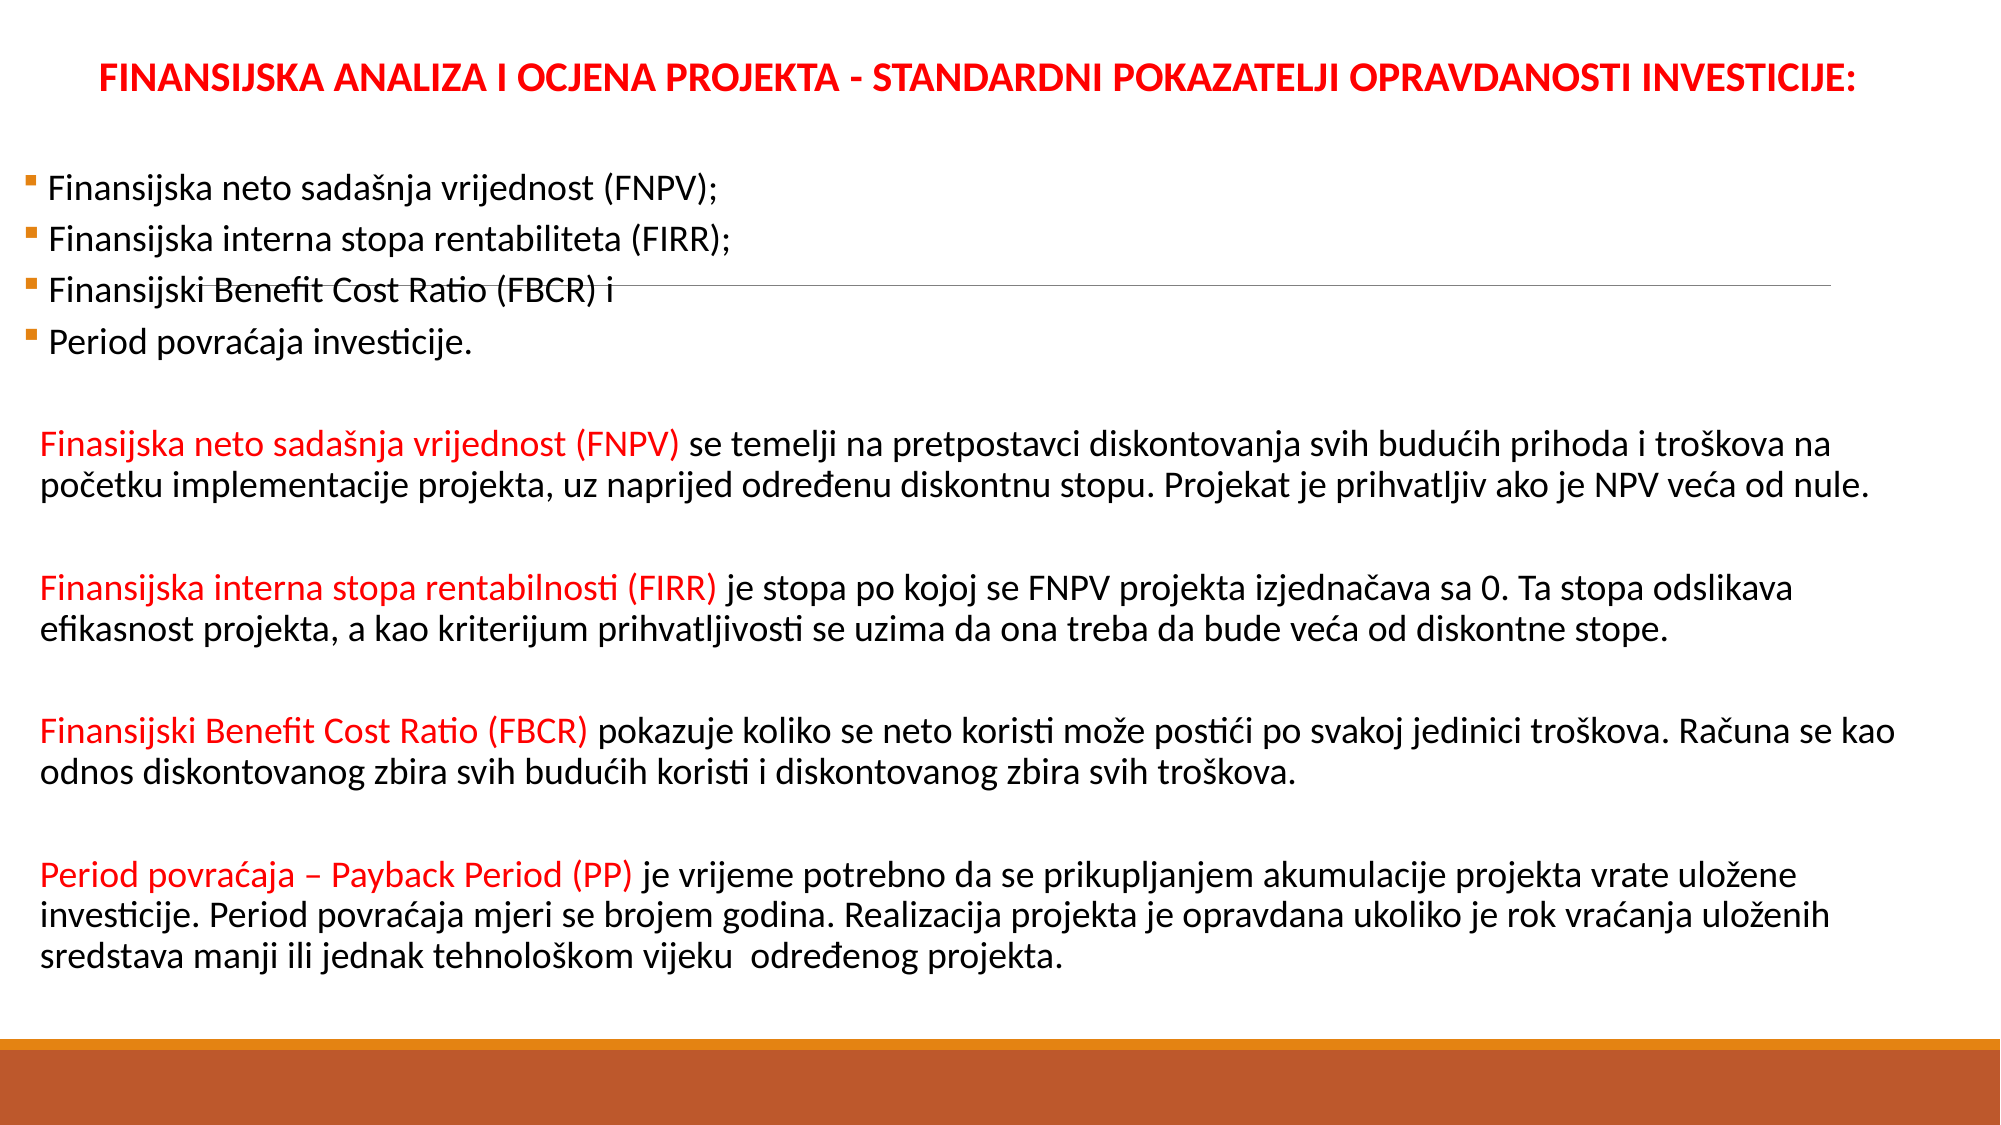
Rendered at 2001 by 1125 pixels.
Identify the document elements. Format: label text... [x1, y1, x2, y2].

list FINANSIJSKA ANALIZA I OCJENA PROJEKTA - STANDARDNI POKAZATELJI OPRAVDANOSTI INVESTICIJE: Finansijska neto sadašnja vrijednost (FNPV); Finansijska interna stopa rentabiliteta (FIRR); Finansijski Benefit Cost Ratio (FBCR) i Period povraćaja investicije. Finasijska neto sadašnja vrijednost (FNPV) se temelji na pretpostavci diskontovanja svih budućih prihoda i troškova na početku implementacije projekta, uz naprijed određenu diskontnu stopu. Projekat je prihvatljiv ako je NPV veća od nule. Finansijska interna stopa rentabilnosti (FIRR) je stopa po kojoj se FNPV projekta izjednačava sa 0. Ta stopa odslikava efikasnost projekta, a kao kriterijum prihvatljivosti se uzima da ona treba da bude veća od diskontne stope. Finansijski Benefit Cost Ratio (FBCR) pokazuje koliko se neto koristi može postići po svakoj jedinici troškova. Računa se kao odnos diskontovanog zbira svih budućih koristi i diskontovanog zbira svih troškova. Period povraćaja – Payback Period (PP) je vrijeme potrebno da se prikupljanjem akumulacije projekta vrate uložene investicije. Period povraćaja mjeri se brojem godina. Realizacija projekta je opravdana ukoliko je rok vraćanja uloženih sredstava manji ili jednak tehnološkom vijeku određenog projekta. [22, 47, 1917, 1019]
